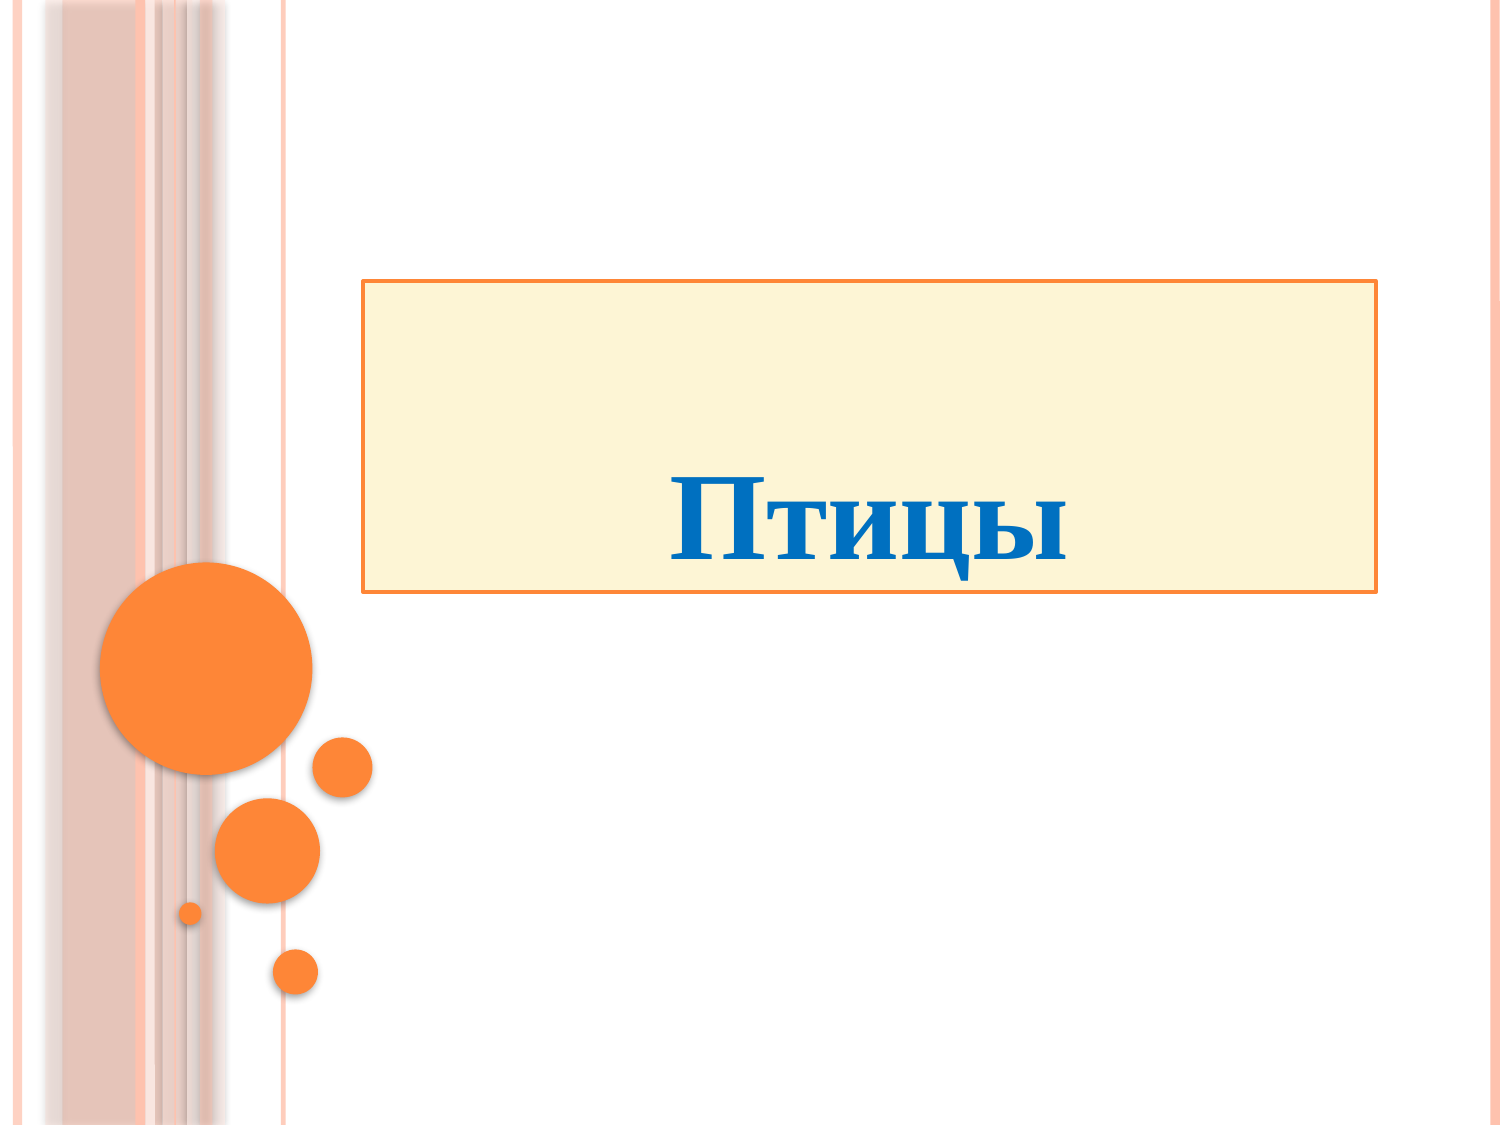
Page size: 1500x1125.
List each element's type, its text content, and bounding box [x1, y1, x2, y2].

title Птицы [361, 279, 1378, 594]
